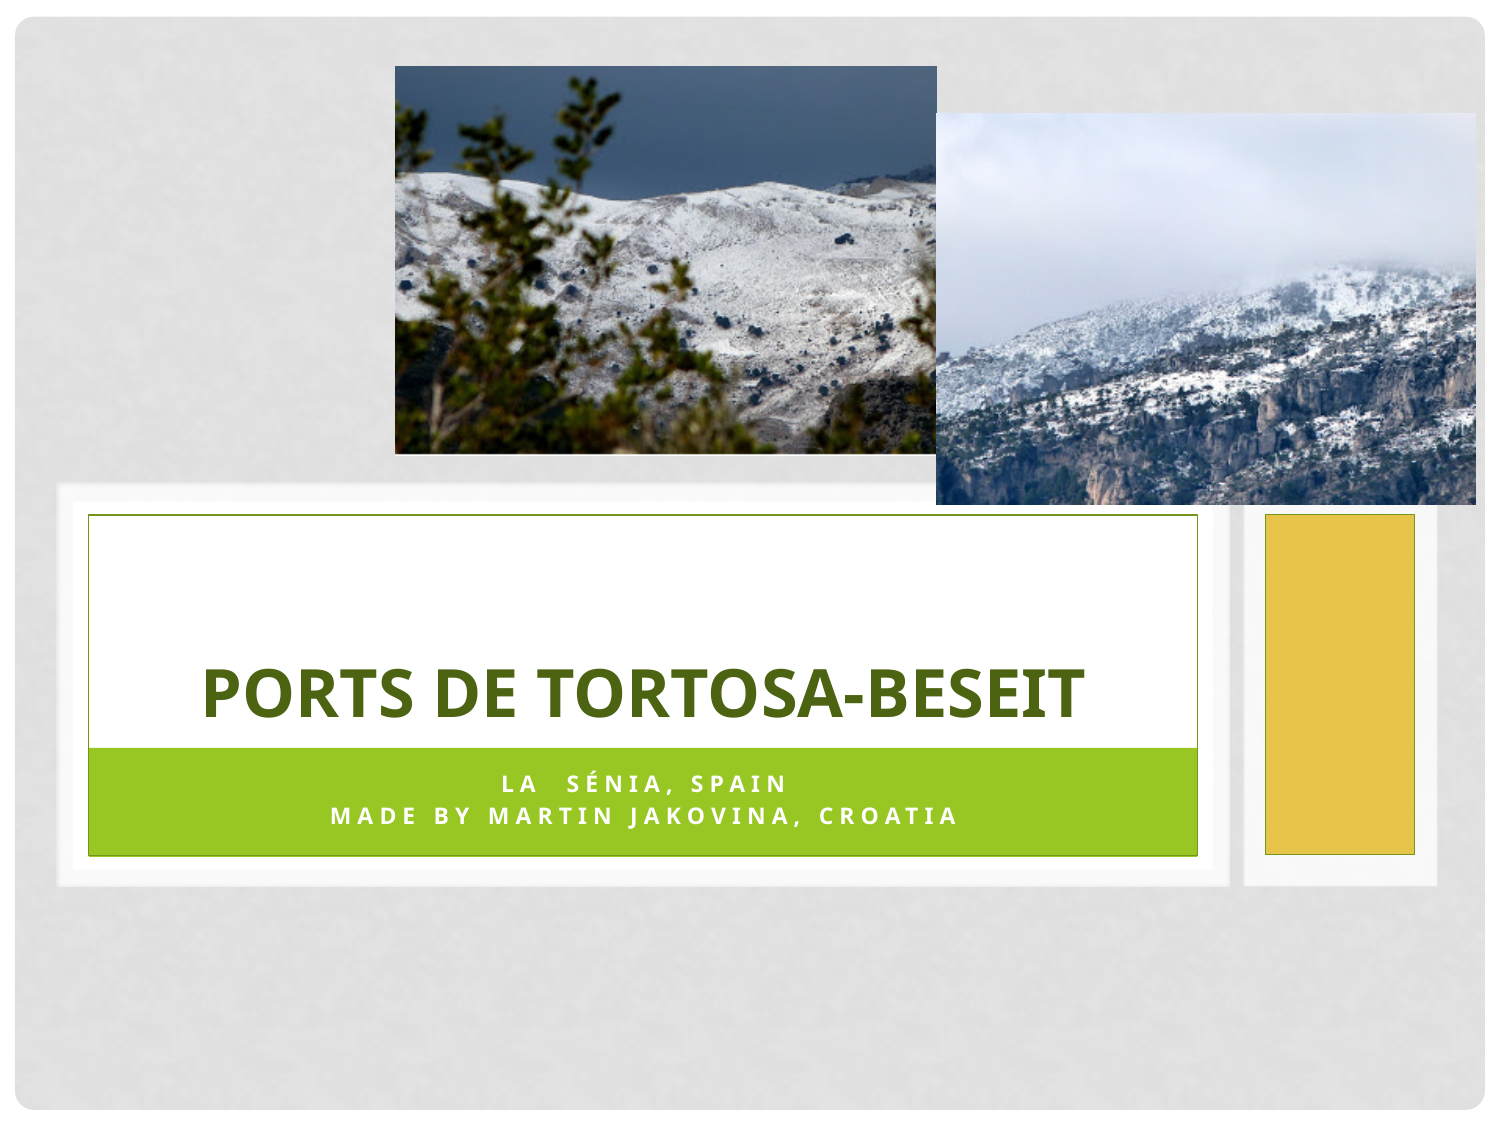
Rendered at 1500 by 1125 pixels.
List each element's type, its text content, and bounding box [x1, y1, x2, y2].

title Ports de Tortosa-Beseit [100, 538, 1188, 739]
subtitle La Sénia, Spain Made by Martin Jakovina, Croatia [105, 762, 1181, 838]
picture [395, 66, 1476, 505]
